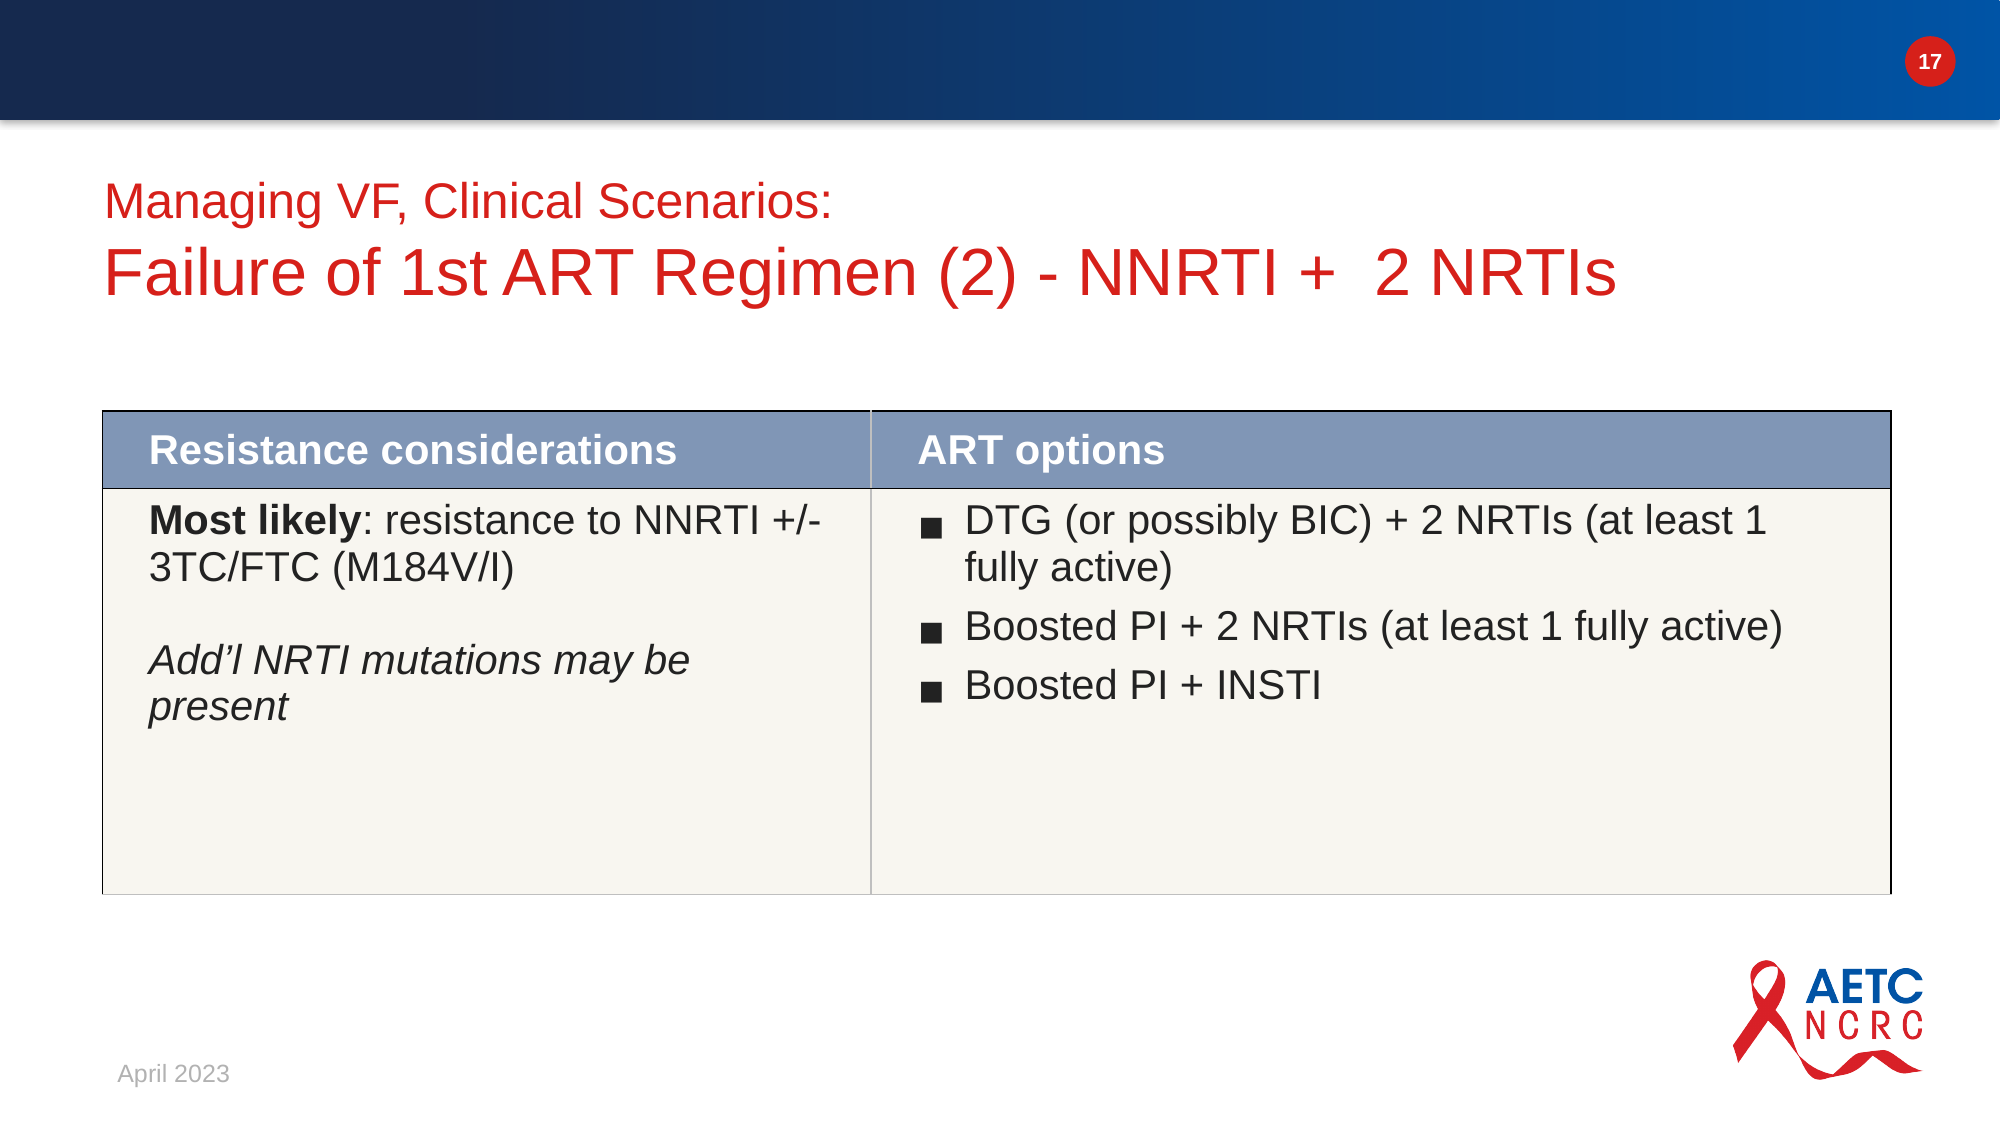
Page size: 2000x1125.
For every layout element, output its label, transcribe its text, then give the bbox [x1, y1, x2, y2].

table_cell Most likely: resistance to NNRTI +/- 3TC/FTC (M184V/I) Add’l NRTI mutations may be present [103, 489, 870, 894]
picture [1718, 946, 1941, 1091]
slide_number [102, 1042, 553, 1103]
table_header ART options [872, 412, 1890, 488]
table_cell DTG (or possibly BIC) + 2 NRTIs (at least 1 fully active) Boosted PI + 2 NRTIs (at least 1 fully active) Boosted PI + INSTI [872, 489, 1890, 894]
title Managing VF, Clinical Scenarios: Failure of 1st ART Regimen (2) - NNRTI + 2 NRTIs [88, 161, 1814, 268]
table_header Resistance considerations [103, 412, 870, 488]
